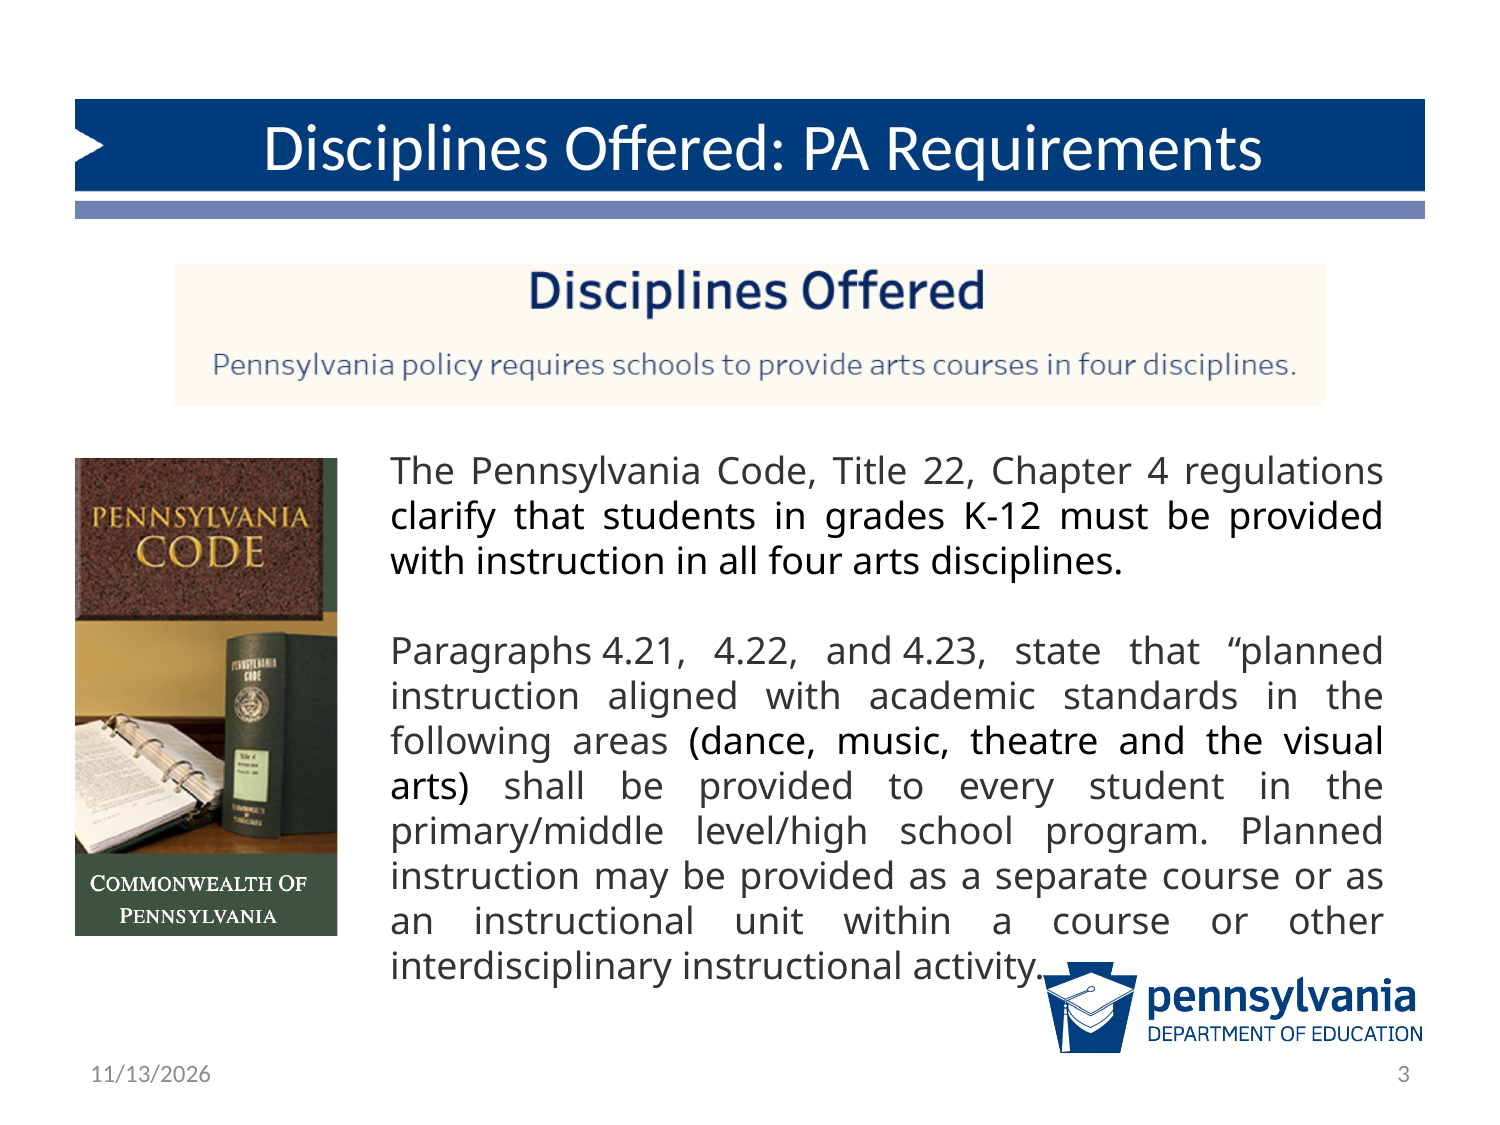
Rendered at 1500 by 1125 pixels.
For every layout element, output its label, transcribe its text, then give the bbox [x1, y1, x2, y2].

picture [1043, 962, 1422, 1053]
slide_number 3 [1074, 1042, 1425, 1103]
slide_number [75, 1042, 425, 1103]
text_box The Pennsylvania Code, Title 22, Chapter 4 regulations clarify that students in grades K-12 must be provided with instruction in all four arts disciplines. Paragraphs 4.21, 4.22, and 4.23, state that “planned instruction aligned with academic standards in the following areas (dance, music, theatre and the visual arts) shall be provided to every student in the primary/middle level/high school program. Planned instruction may be provided as a separate course or as an instructional unit within a course or other interdisciplinary instructional activity. [375, 439, 1400, 995]
title Disciplines Offered: PA Requirements [75, 50, 1425, 238]
picture [74, 458, 338, 937]
picture [174, 263, 1326, 414]
